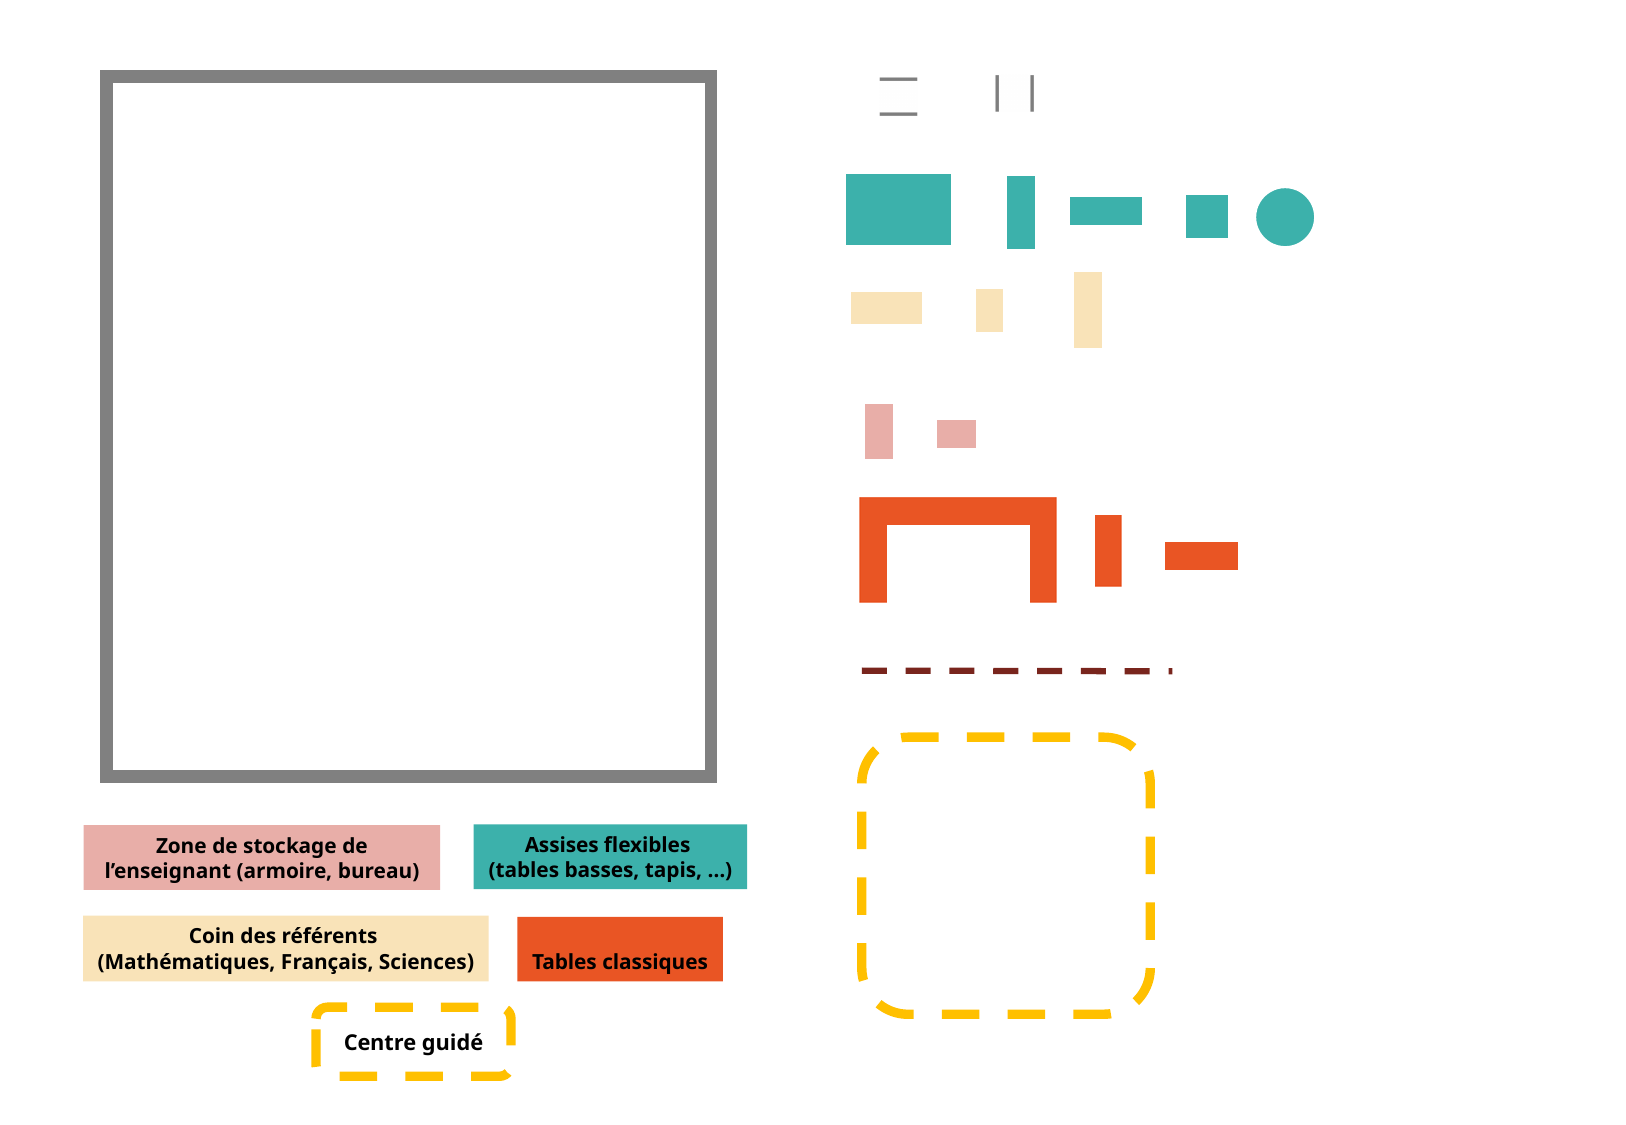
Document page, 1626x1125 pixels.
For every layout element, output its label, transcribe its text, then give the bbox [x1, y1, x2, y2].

text_box Zone de stockage de l’enseignant (armoire, bureau) [83, 825, 441, 890]
picture [995, 73, 1035, 114]
text_box [1005, 174, 1037, 251]
picture [1068, 515, 1125, 594]
text_box Tables classiques [517, 916, 723, 982]
text_box [1072, 270, 1104, 350]
text_box [1067, 195, 1144, 227]
text_box [935, 418, 978, 450]
picture [852, 488, 1060, 610]
text_box Coin des référents (Mathématiques, Français, Sciences) [83, 915, 489, 982]
text_box [860, 736, 1152, 1016]
text_box [863, 402, 895, 461]
picture [879, 76, 918, 117]
text_box [974, 287, 1006, 334]
text_box [1183, 193, 1230, 240]
text_box [844, 172, 953, 247]
text_box [1163, 540, 1240, 572]
text_box Centre guidé [314, 1006, 513, 1078]
text_box [849, 290, 924, 326]
text_box [105, 75, 712, 777]
text_box [1254, 186, 1317, 249]
text_box Assises flexibles (tables basses, tapis, …) [473, 824, 748, 890]
